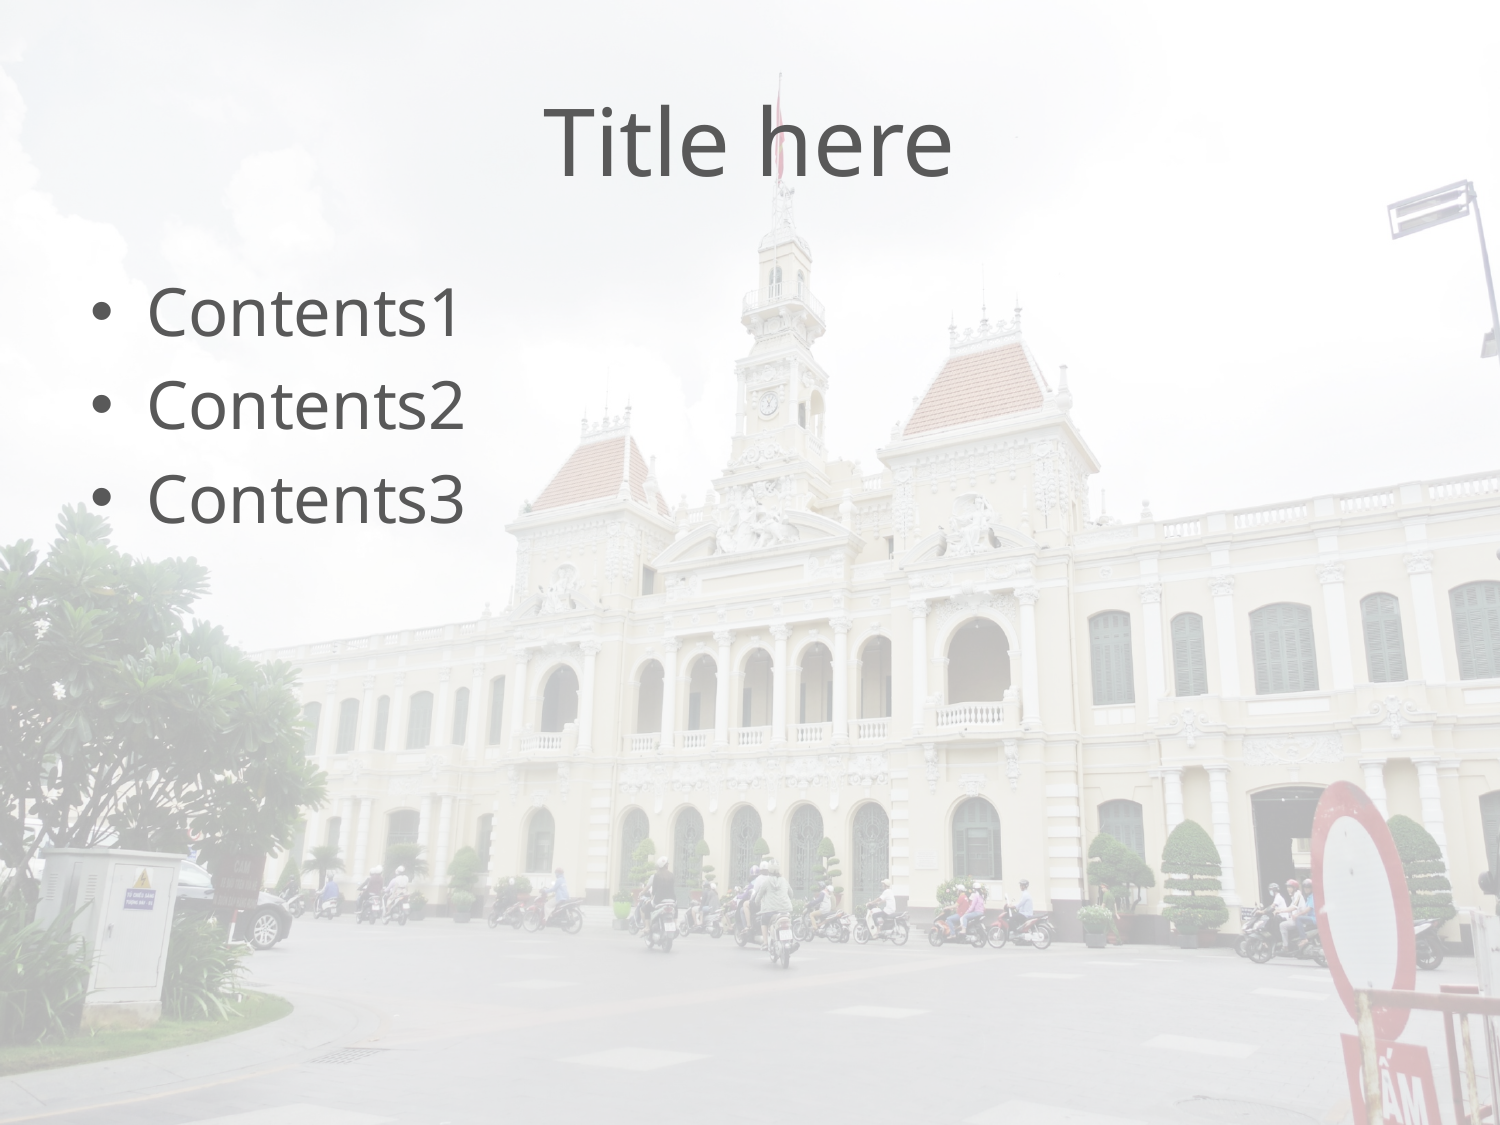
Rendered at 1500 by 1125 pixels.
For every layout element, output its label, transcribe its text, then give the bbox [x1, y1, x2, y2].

list Contents1 Contents2 Contents3 [75, 262, 1425, 1005]
title Title here [75, 45, 1425, 233]
text_box [0, 0, 1500, 1125]
